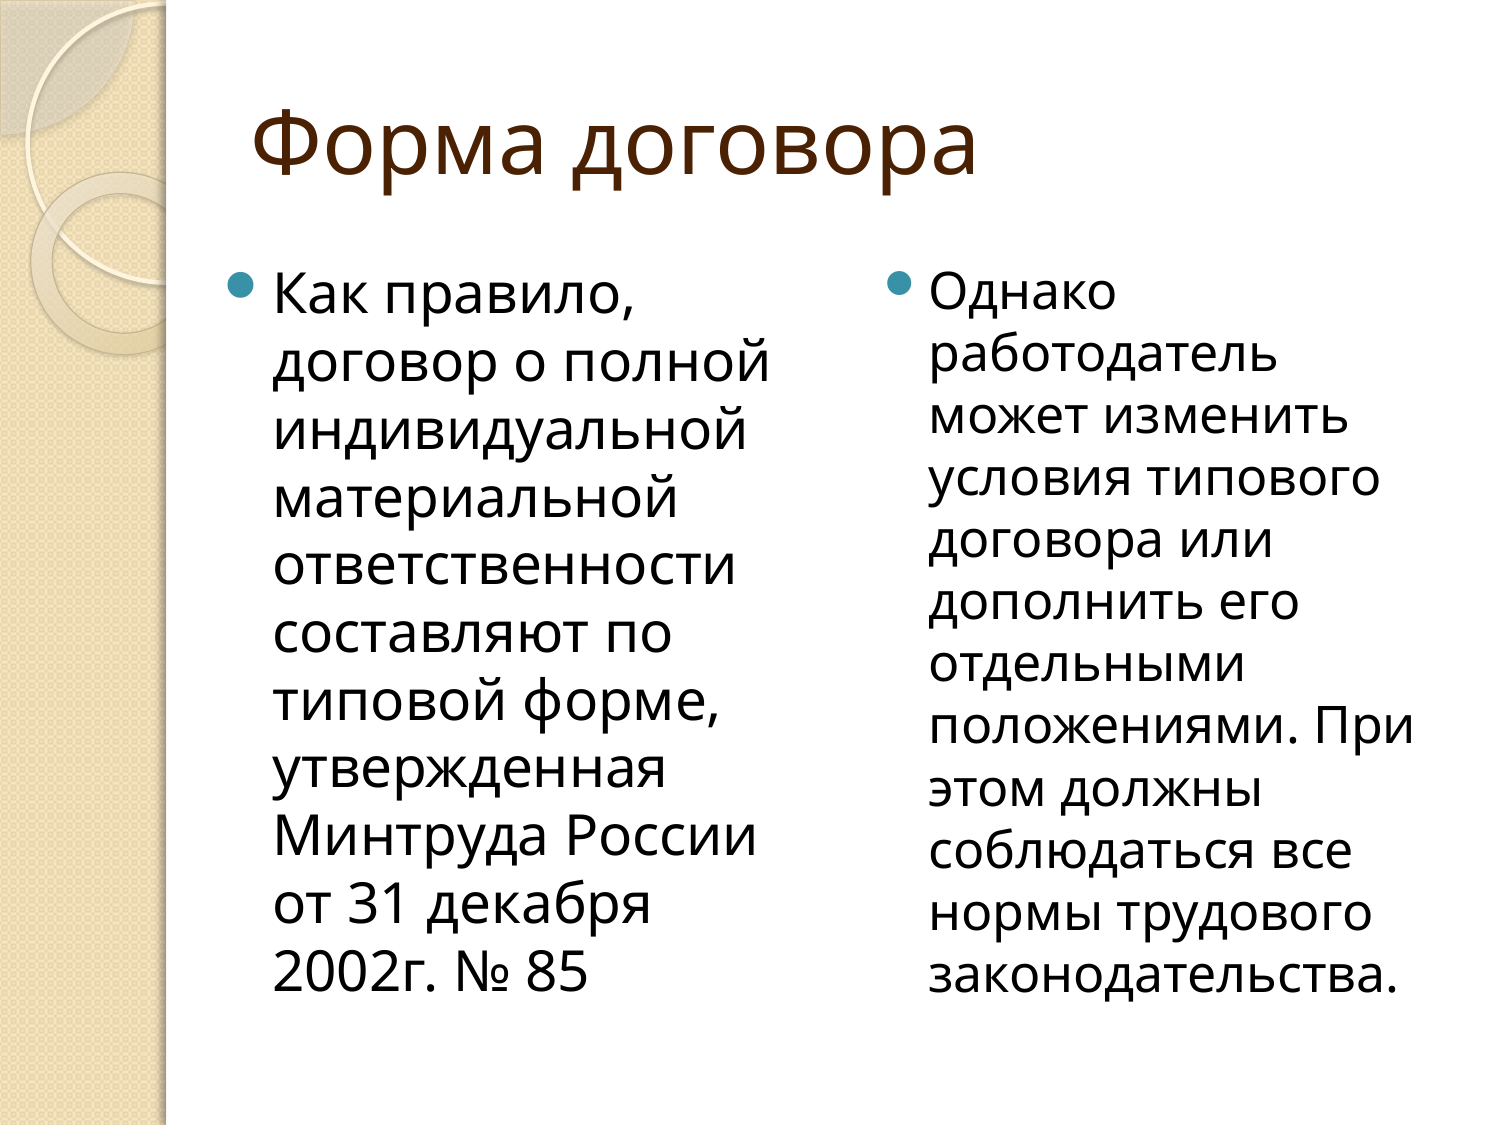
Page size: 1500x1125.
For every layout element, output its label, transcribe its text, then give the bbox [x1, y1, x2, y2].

title Форма договора [235, 45, 1466, 233]
list Однако работодатель может изменить условия типового договора или дополнить его отдельными положениями. При этом должны соблюдаться все нормы трудового законодательства. [856, 249, 1466, 1015]
list Как правило, договор о полной индивидуальной материальной ответственности составляют по типовой форме, утвержденная Минтруда России от 31 декабря 2002г. № 85 [194, 249, 836, 1015]
